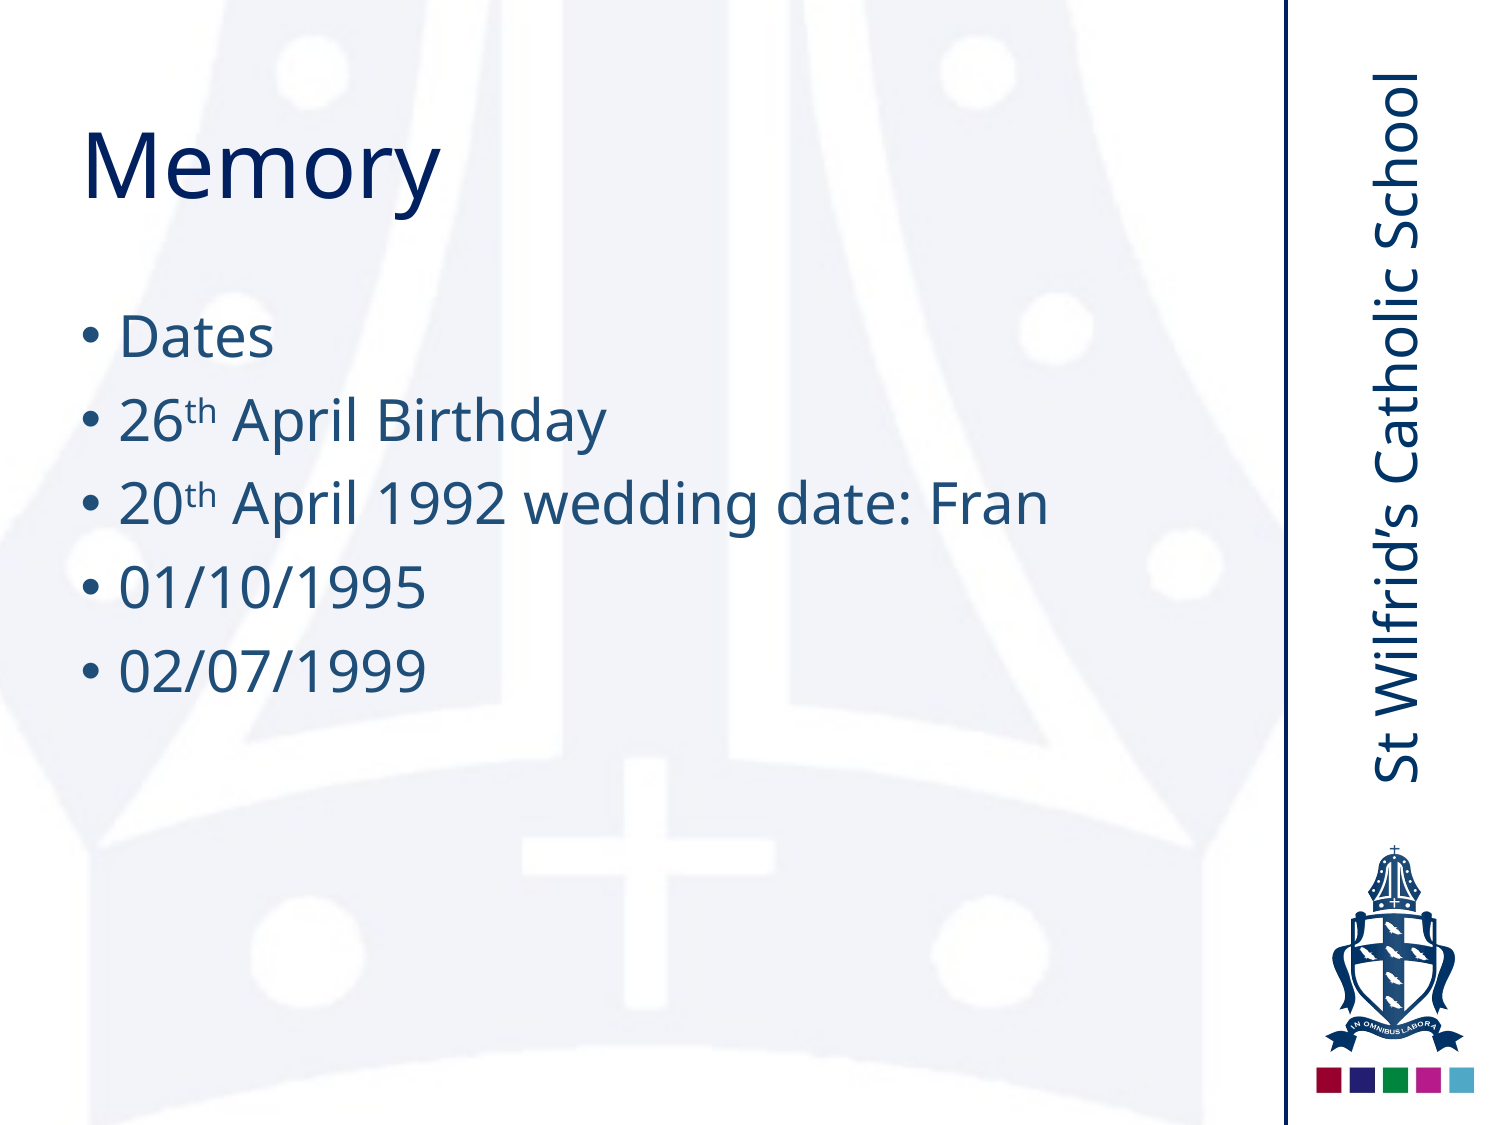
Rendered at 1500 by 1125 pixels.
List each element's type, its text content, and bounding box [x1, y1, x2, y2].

title Memory [65, 59, 1252, 278]
picture [1325, 845, 1464, 1052]
picture [1308, 1059, 1482, 1101]
list Dates 26th April Birthday 20th April 1992 wedding date: Fran 01/10/1995 02/07/1999 [65, 299, 1252, 1014]
picture [0, 0, 1284, 1125]
